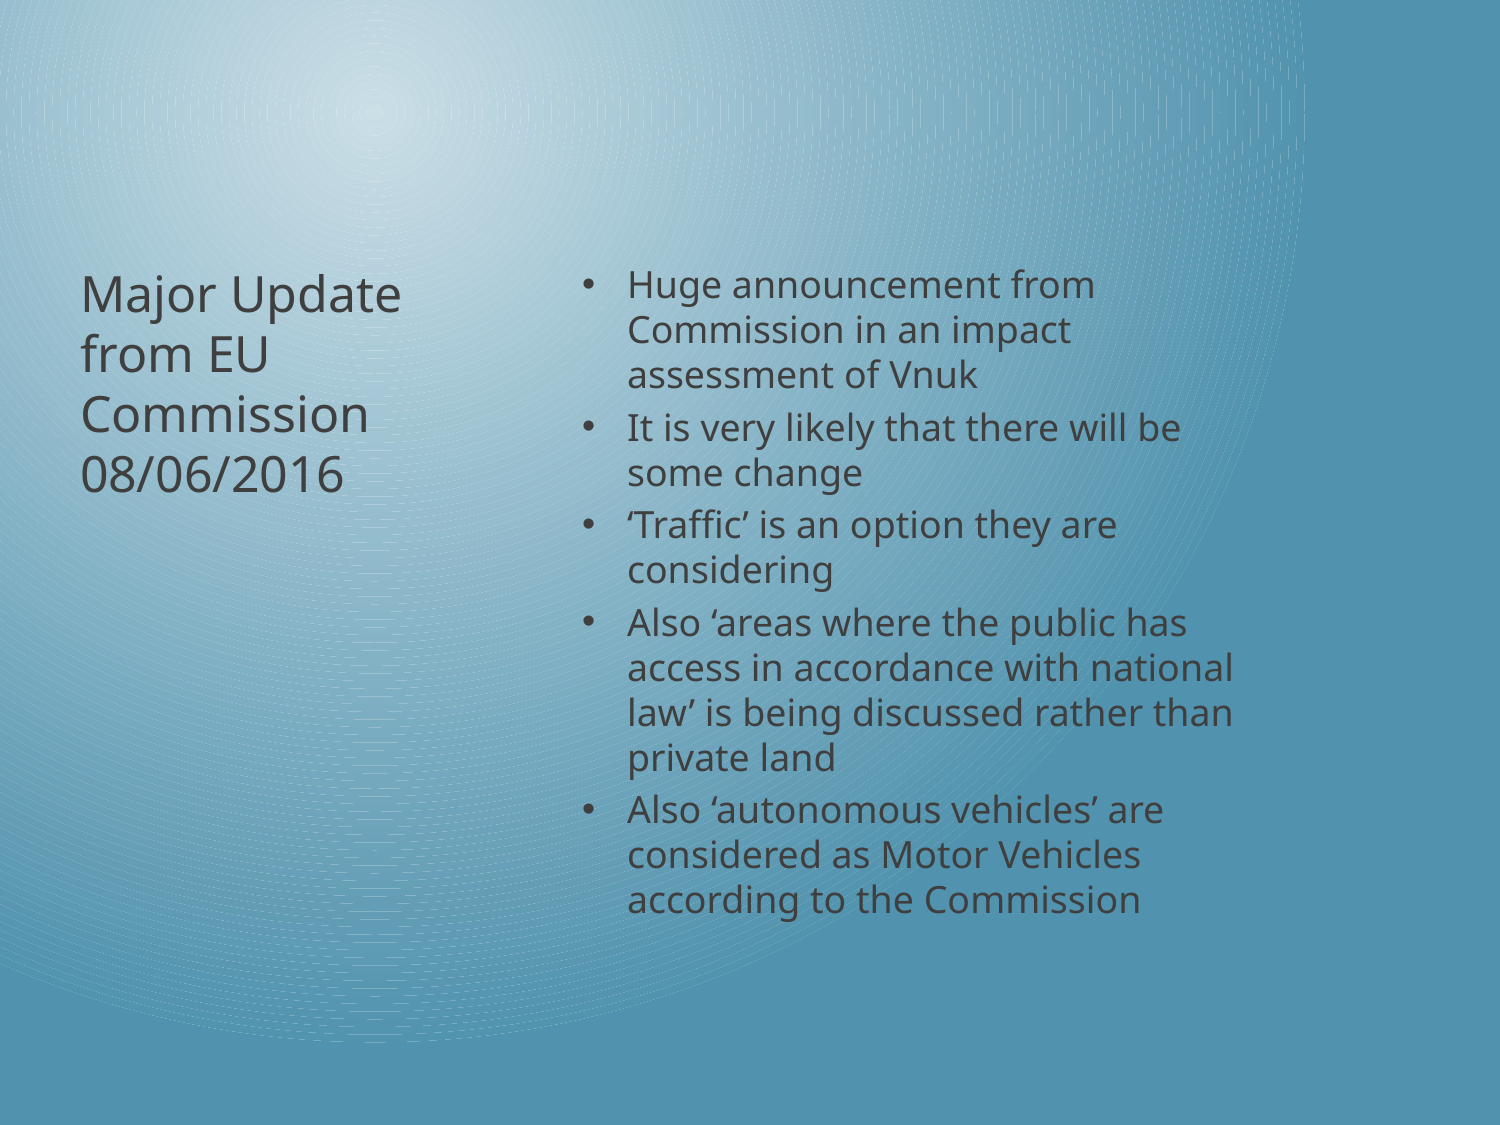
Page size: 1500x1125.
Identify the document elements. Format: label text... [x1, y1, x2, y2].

title Major Update from EU Commission 08/06/2016 [64, 254, 516, 580]
list Huge announcement from Commission in an impact assessment of Vnuk It is very likely that there will be some change ‘Traffic’ is an option they are considering Also ‘areas where the public has access in accordance with national law’ is being discussed rather than private land Also ‘autonomous vehicles’ are considered as Motor Vehicles according to the Commission [566, 253, 1260, 891]
